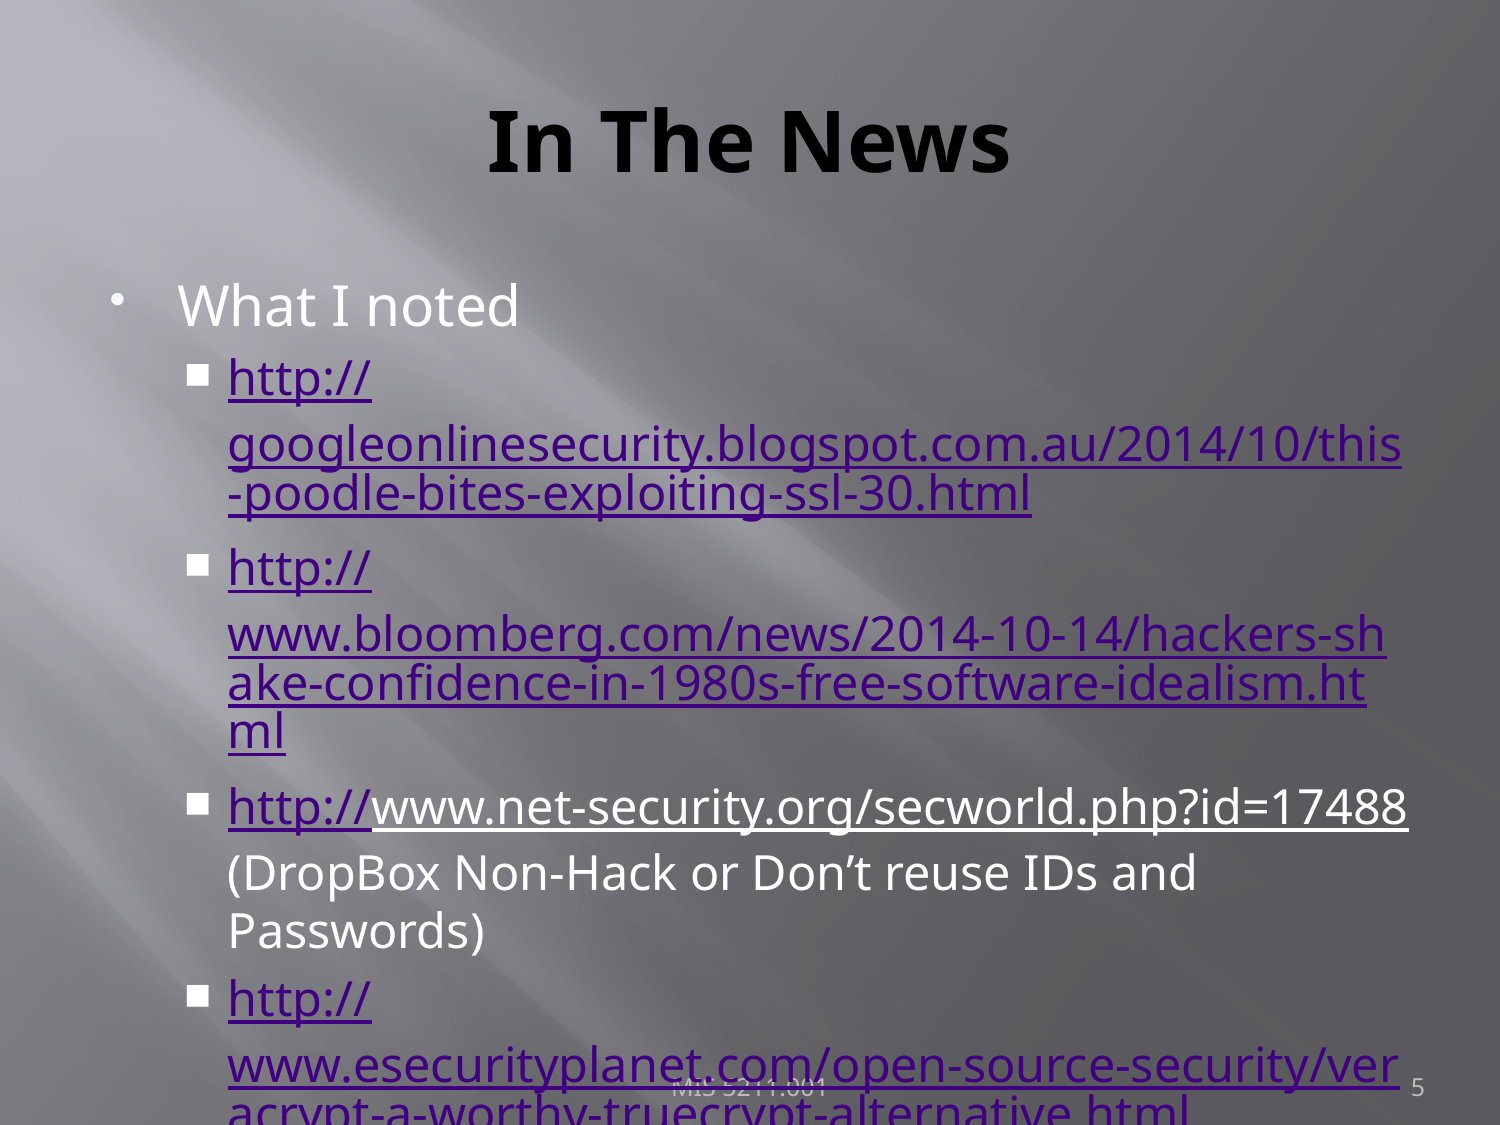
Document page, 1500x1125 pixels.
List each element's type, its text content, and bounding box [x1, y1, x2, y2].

slide_number 5 [1299, 1052, 1425, 1113]
title In The News [75, 45, 1425, 233]
list What I noted http://googleonlinesecurity.blogspot.com.au/2014/10/this-poodle-bites-exploiting-ssl-30.html http://www.bloomberg.com/news/2014-10-14/hackers-shake-confidence-in-1980s-free-software-idealism.html http://www.net-security.org/secworld.php?id=17488 (DropBox Non-Hack or Don’t reuse IDs and Passwords) http://www.esecurityplanet.com/open-source-security/veracrypt-a-worthy-truecrypt-alternative.html [75, 262, 1425, 1035]
footer MIS 5211.001 [512, 1052, 988, 1113]
